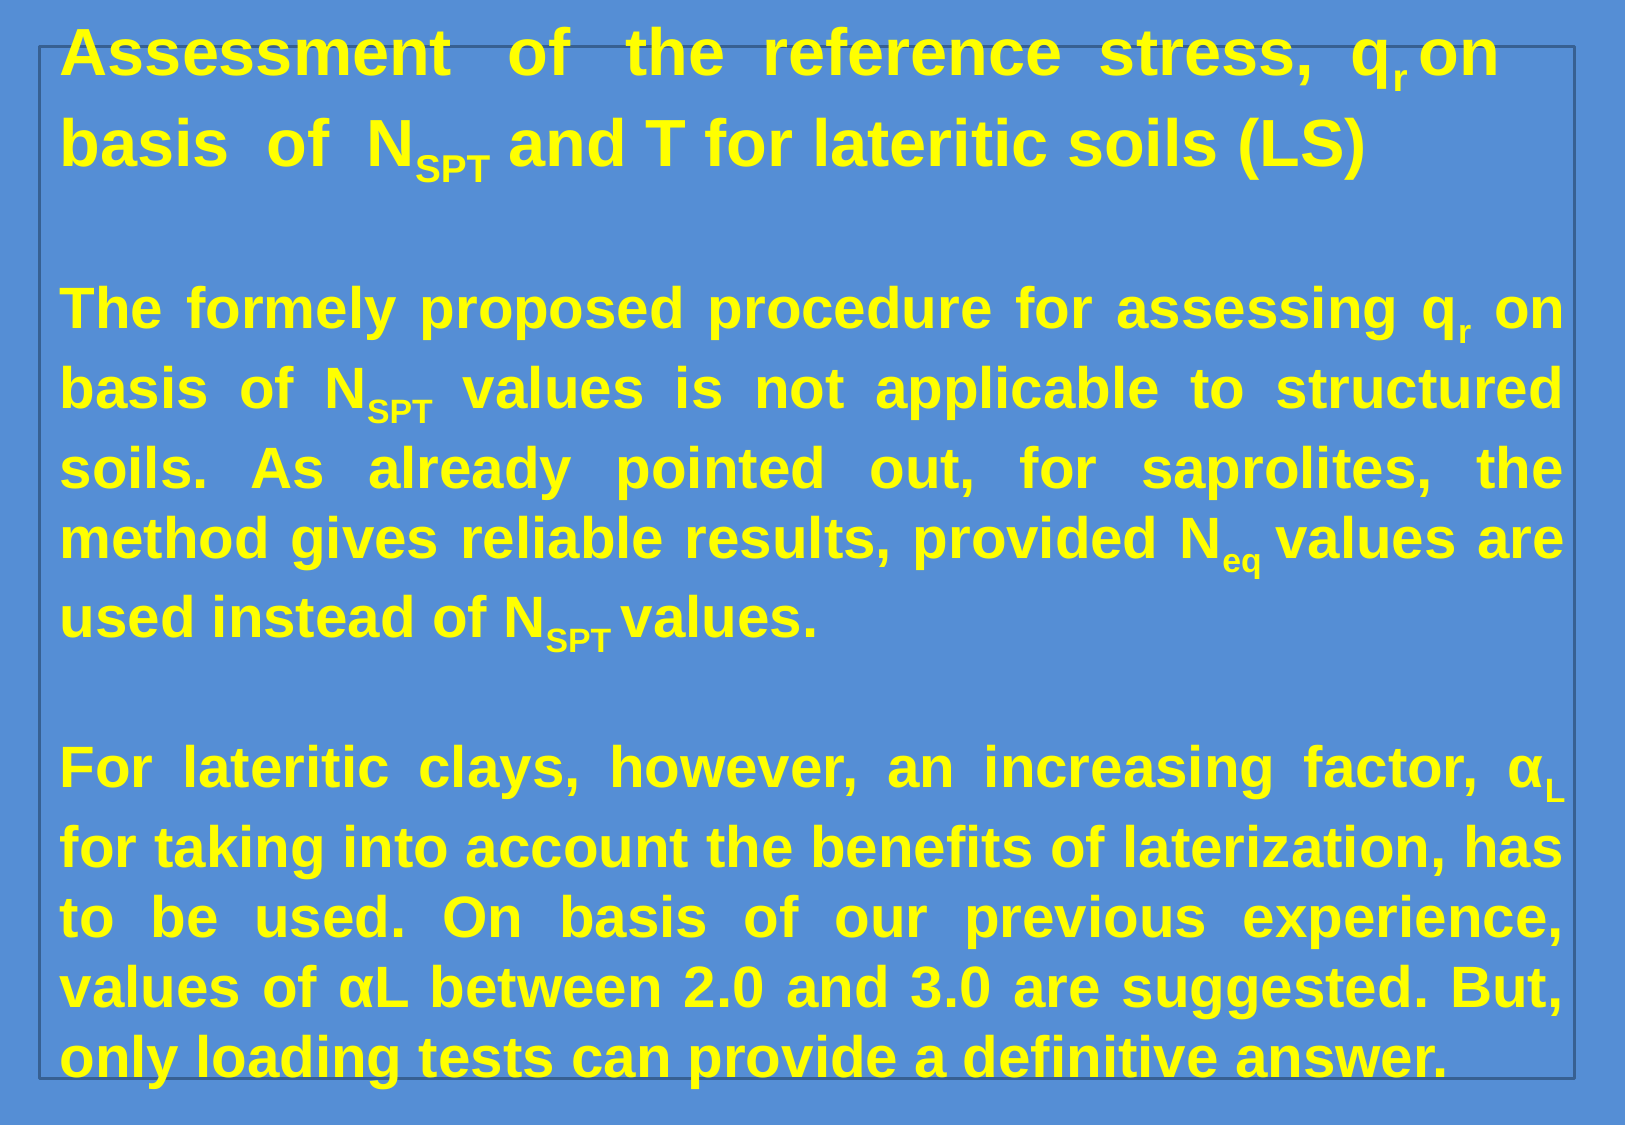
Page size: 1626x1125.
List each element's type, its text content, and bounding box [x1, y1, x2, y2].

text_box Assessment of the reference stress, qr on basis of NSPT and T for lateritic soils (LS) The formely proposed procedure for assessing qr on basis of NSPT values is not applicable to structured soils. As already pointed out, for saprolites, the method gives reliable results, provided Neq values are used instead of NSPT values. For lateritic clays, however, an increasing factor, αL for taking into account the benefits of laterization, has to be used. On basis of our previous experience, values of αL between 2.0 and 3.0 are suggested. But, only loading tests can provide a definitive answer. [44, 1, 1581, 1097]
text_box [37, 45, 44, 1080]
